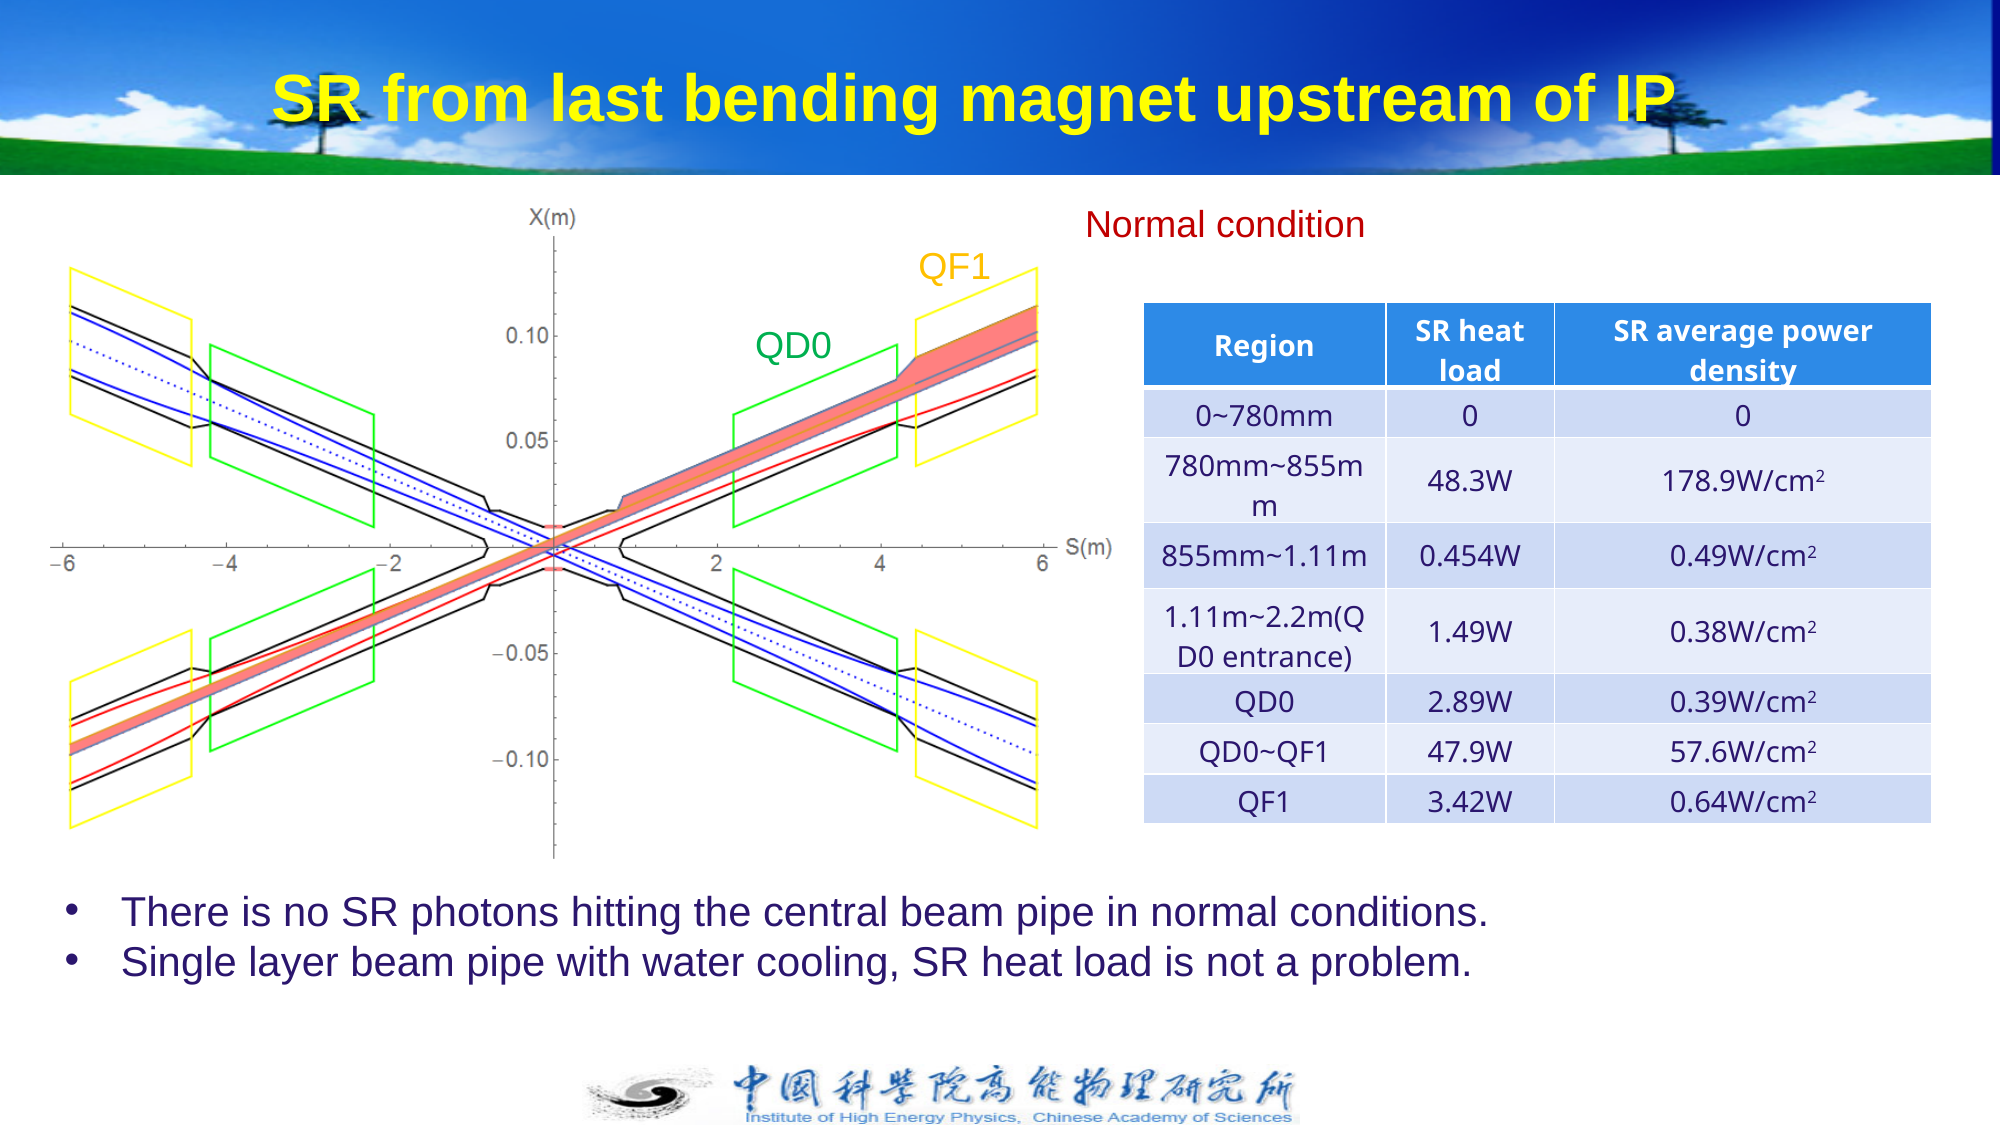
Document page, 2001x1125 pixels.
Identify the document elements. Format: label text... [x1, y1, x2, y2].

table_header SR average power density [1555, 303, 1931, 385]
table_header Region [1144, 303, 1385, 385]
table_cell 0.64W/cm2 [1555, 775, 1931, 823]
text_box Normal condition [1070, 192, 1381, 253]
table_cell 780mm~855mm [1144, 438, 1385, 522]
table_cell 0 [1555, 390, 1931, 437]
table_cell 1.11m~2.2m(QD0 entrance) [1144, 589, 1385, 673]
table_cell QF1 [1144, 775, 1385, 823]
table_cell 48.3W [1387, 438, 1554, 522]
table_cell 3.42W [1387, 775, 1554, 823]
table_header SR heat load [1387, 303, 1554, 385]
table_cell QD0~QF1 [1144, 724, 1385, 773]
table_cell 1.49W [1387, 589, 1554, 673]
table_cell 57.6W/cm2 [1555, 724, 1931, 773]
table_cell 0.39W/cm2 [1555, 674, 1931, 723]
table_cell 0.38W/cm2 [1555, 589, 1931, 673]
table_cell 178.9W/cm2 [1555, 438, 1931, 522]
table_cell 0~780mm [1144, 390, 1385, 437]
text_box There is no SR photons hitting the central beam pipe in normal conditions. Single layer beam pipe with water cooling, SR heat load is not a problem. [49, 877, 1933, 1043]
table_cell 47.9W [1387, 724, 1554, 773]
table_cell QD0 [1144, 674, 1385, 723]
picture [582, 1064, 1300, 1125]
table_cell 0 [1387, 390, 1554, 437]
picture [49, 204, 1114, 860]
table_cell 0.49W/cm2 [1555, 523, 1931, 588]
picture [0, 0, 2000, 175]
title SR from last bending magnet upstream of IP [129, 5, 1822, 193]
table_cell 855mm~1.11m [1144, 523, 1385, 588]
table_cell 0.454W [1387, 523, 1554, 588]
table_cell 2.89W [1387, 674, 1554, 723]
